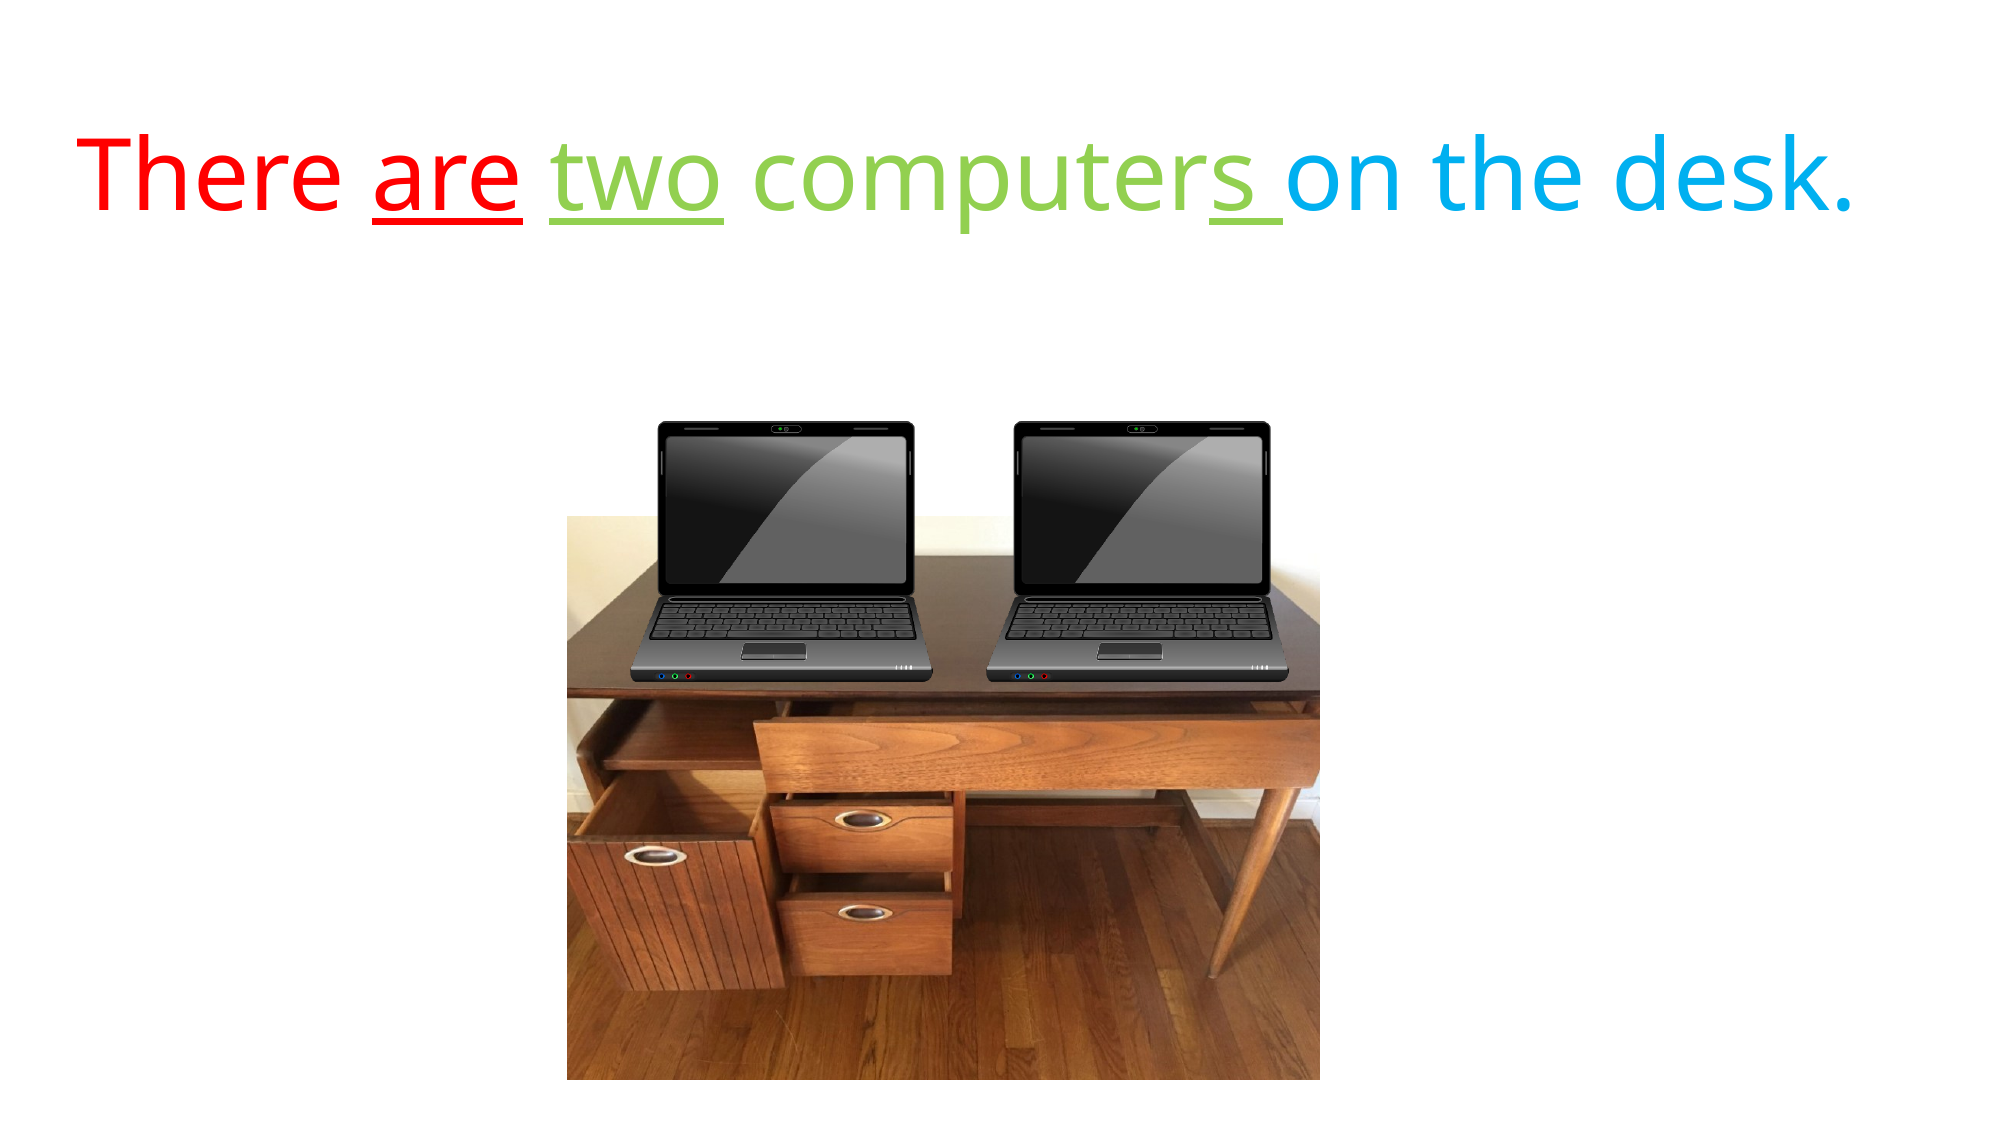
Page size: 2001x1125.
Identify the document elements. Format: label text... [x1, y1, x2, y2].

text_box There are two computers on the desk. [61, 82, 1926, 274]
picture [567, 421, 1320, 1080]
